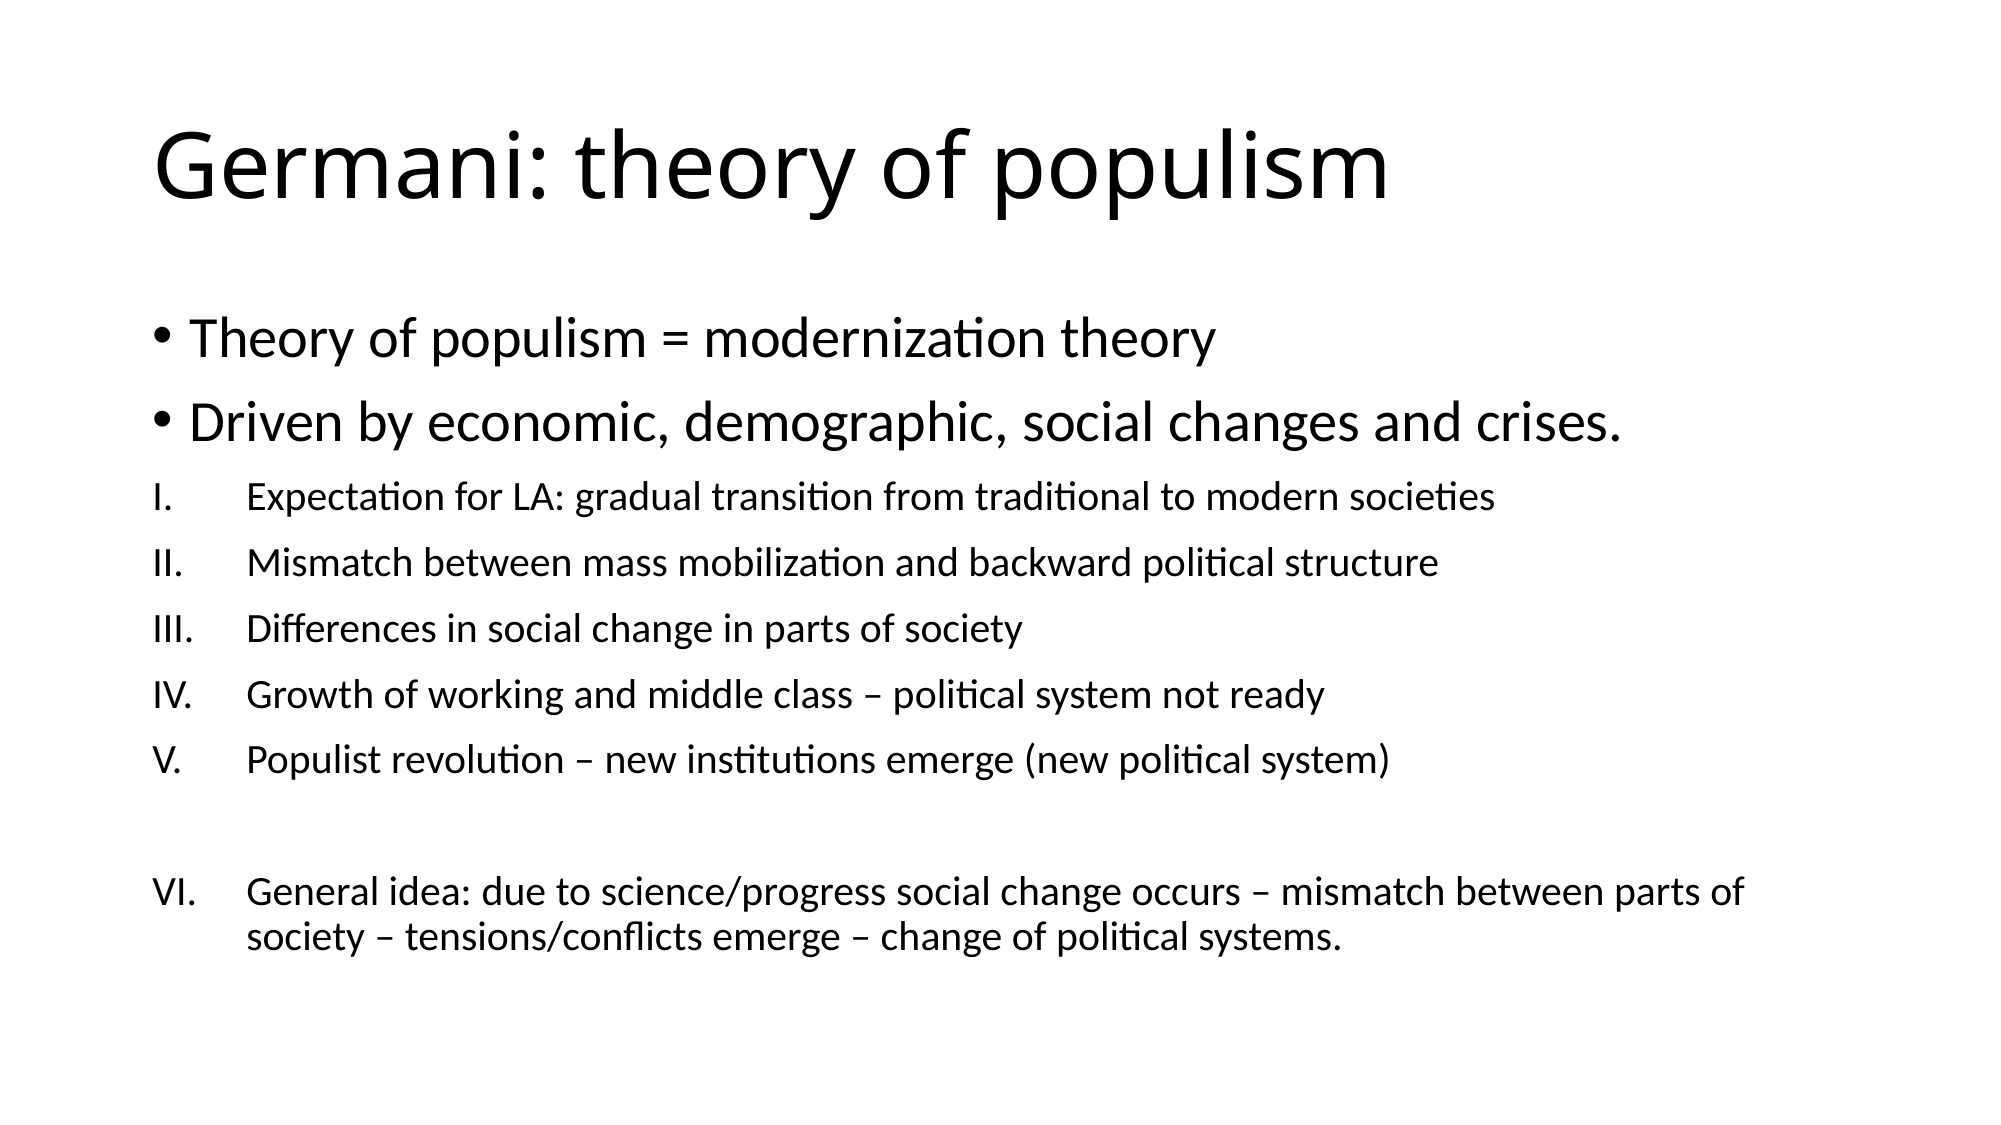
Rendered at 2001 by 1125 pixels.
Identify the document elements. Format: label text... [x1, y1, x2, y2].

title Germani: theory of populism [137, 59, 1863, 278]
list Theory of populism = modernization theory Driven by economic, demographic, social changes and crises. Expectation for LA: gradual transition from traditional to modern societies Mismatch between mass mobilization and backward political structure Differences in social change in parts of society Growth of working and middle class – political system not ready Populist revolution – new institutions emerge (new political system) General idea: due to science/progress social change occurs – mismatch between parts of society – tensions/conflicts emerge – change of political systems. [137, 299, 1863, 1014]
